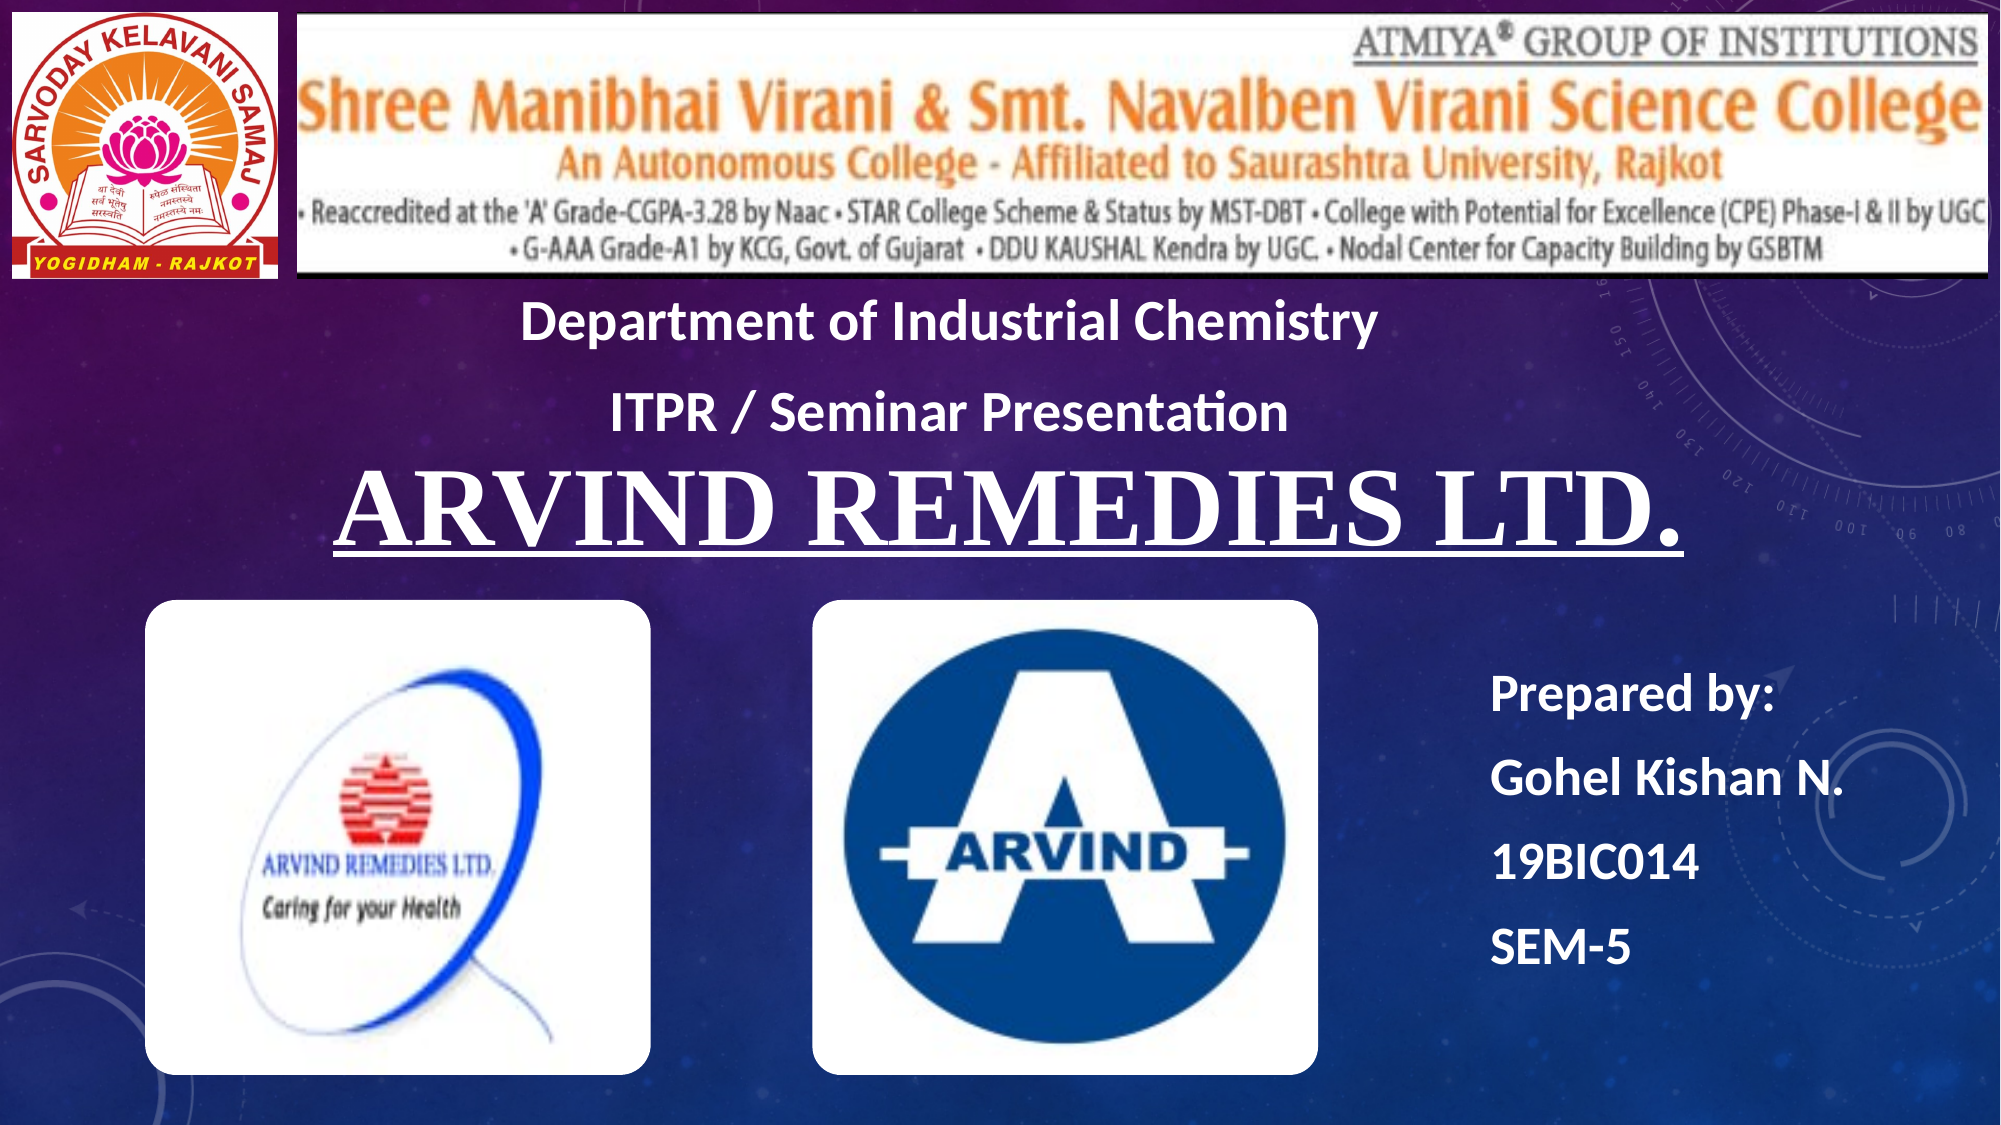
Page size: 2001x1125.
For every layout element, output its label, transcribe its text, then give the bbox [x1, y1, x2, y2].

picture [0, 0, 2001, 1125]
title Arvind Remedies Ltd. [225, 437, 1793, 575]
list Department of Industrial Chemistry ITPR / Seminar Presentation [437, 293, 1463, 463]
text_box Prepared by: Gohel Kishan N. 19BIC014 SEM-5 [1474, 649, 1881, 1025]
